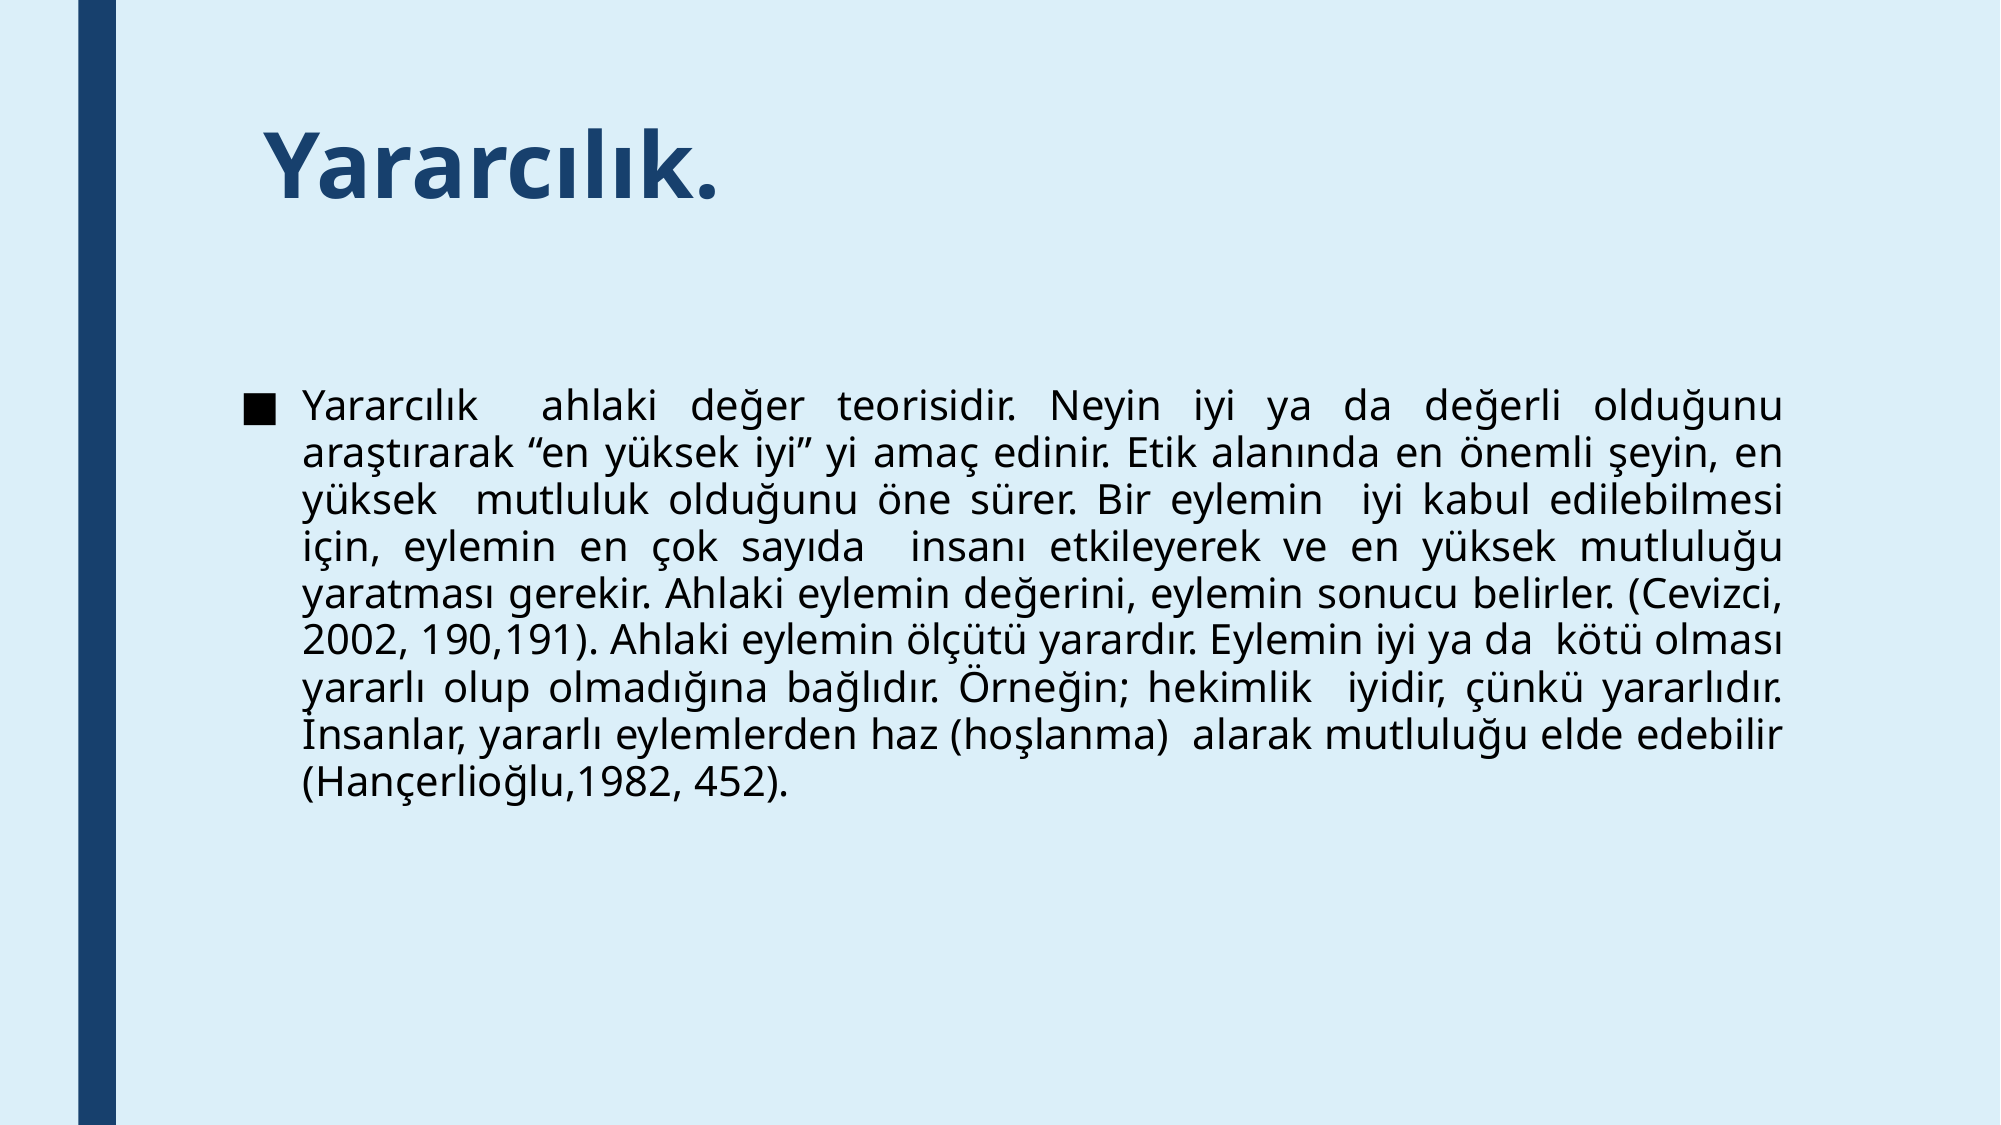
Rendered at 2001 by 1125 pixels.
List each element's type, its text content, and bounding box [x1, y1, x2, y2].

list Yararcılık ahlaki değer teorisidir. Neyin iyi ya da değerli olduğunu araştırarak “en yüksek iyi” yi amaç edinir. Etik alanında en önemli şeyin, en yüksek mutluluk olduğunu öne sürer. Bir eylemin iyi kabul edilebilmesi için, eylemin en çok sayıda insanı etkileyerek ve en yüksek mutluluğu yaratması gerekir. Ahlaki eylemin değerini, eylemin sonucu belirler. (Cevizci, 2002, 190,191). Ahlaki eylemin ölçütü yarardır. Eylemin iyi ya da kötü olması yararlı olup olmadığına bağlıdır. Örneğin; hekimlik iyidir, çünkü yararlıdır. İnsanlar, yararlı eylemlerden haz (hoşlanma) alarak mutluluğu elde edebilir (Hançerlioğlu,1982, 452). [225, 375, 1800, 963]
title Yararcılık. [225, 112, 1800, 357]
